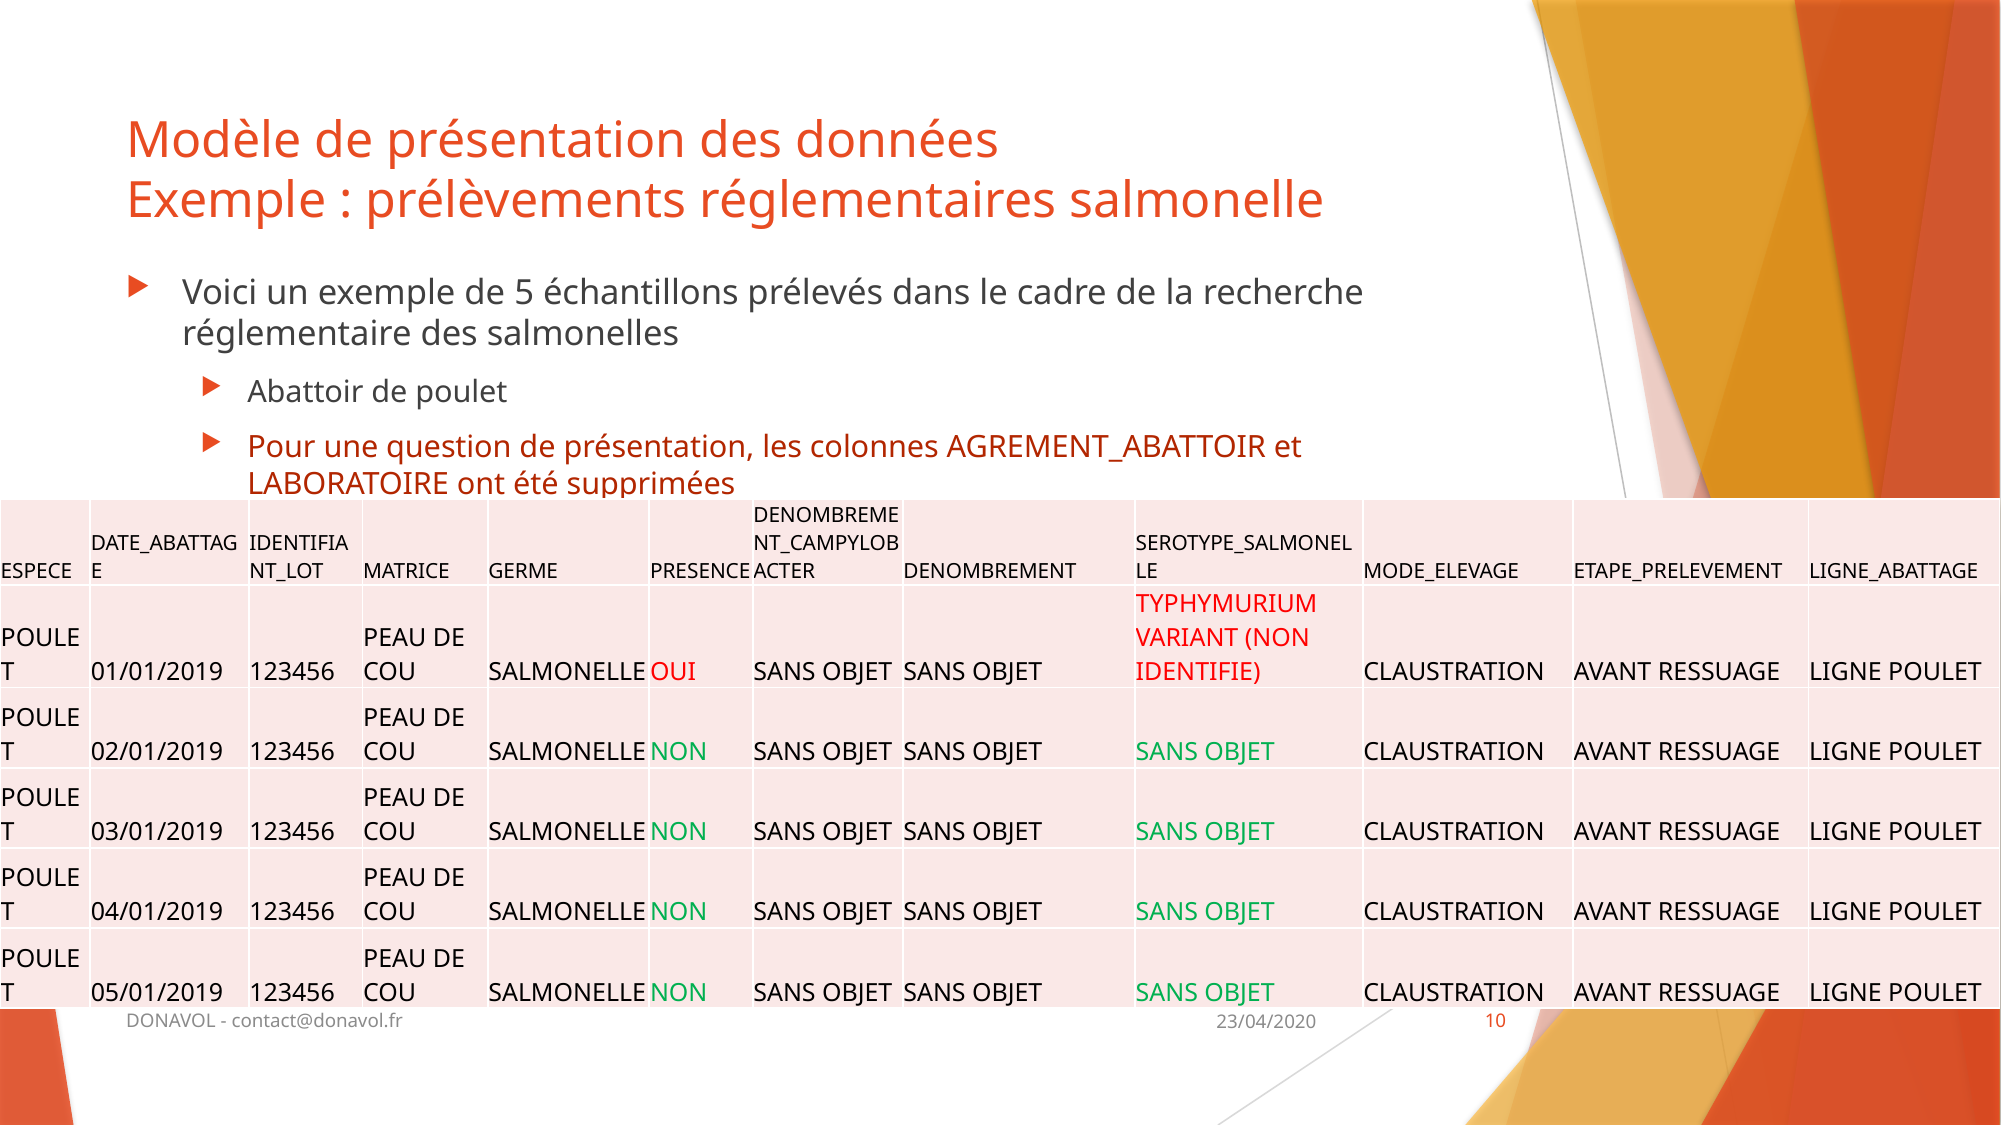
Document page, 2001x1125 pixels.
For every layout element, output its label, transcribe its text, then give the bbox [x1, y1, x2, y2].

table_cell LIGNE POULET [1809, 586, 1999, 687]
table_cell 01/01/2019 [91, 586, 248, 687]
table_cell POULET [1, 929, 89, 1007]
table_cell CLAUSTRATION [1364, 769, 1572, 847]
table_cell CLAUSTRATION [1364, 586, 1572, 687]
table_cell SANS OBJET [1136, 769, 1362, 847]
table_cell SANS OBJET [904, 688, 1134, 767]
table_cell SANS OBJET [754, 769, 902, 847]
table_cell SALMONELLE [489, 769, 648, 847]
table_cell 02/01/2019 [91, 688, 248, 767]
table_cell POULET [1, 849, 89, 927]
table_header DENOMBREMENT [904, 500, 1134, 584]
table_header ESPECE [1, 500, 89, 584]
table_cell LIGNE POULET [1809, 929, 1999, 1007]
title Modèle de présentation des données Exemple : prélèvements réglementaires salmonelle [111, 99, 1522, 235]
table_cell PEAU DE COU [363, 929, 487, 991]
slide_number 10 [1409, 991, 1522, 1051]
table_header SEROTYPE_SALMONELLE [1136, 500, 1362, 584]
table_cell POULET [1, 586, 89, 687]
table_cell POULET [1, 688, 89, 767]
table_cell CLAUSTRATION [1364, 929, 1572, 1007]
table_cell LIGNE POULET [1809, 688, 1999, 767]
table_cell NON [650, 849, 752, 927]
table_cell SANS OBJET [904, 849, 1134, 927]
table_header MODE_ELEVAGE [1364, 500, 1572, 584]
table_cell PEAU DE COU [363, 849, 487, 927]
table_header PRESENCE [650, 500, 752, 584]
table_header LIGNE_ABATTAGE [1809, 500, 1999, 584]
table_cell AVANT RESSUAGE [1574, 586, 1808, 687]
table_cell CLAUSTRATION [1364, 688, 1572, 767]
table_cell SANS OBJET [904, 586, 1134, 687]
table_cell SANS OBJET [904, 769, 1134, 847]
table_cell SANS OBJET [1136, 688, 1362, 767]
table_cell 04/01/2019 [91, 849, 248, 927]
table_cell SANS OBJET [1136, 929, 1362, 1007]
table_cell SANS OBJET [754, 586, 902, 687]
table_cell 123456 [250, 688, 362, 767]
table_cell 123456 [250, 849, 362, 927]
table_cell LIGNE POULET [1809, 769, 1999, 847]
table_cell 05/01/2019 [91, 929, 248, 1007]
table_header GERME [489, 500, 648, 584]
table_cell SANS OBJET [754, 929, 902, 991]
table_cell PEAU DE COU [363, 769, 487, 847]
table_cell SALMONELLE [489, 586, 648, 687]
table_cell NON [650, 769, 752, 847]
table_cell SANS OBJET [754, 688, 902, 767]
table_cell SALMONELLE [489, 688, 648, 767]
table_cell SALMONELLE [489, 849, 648, 927]
table_header DATE_ABATTAGE [91, 500, 248, 584]
table_cell SALMONELLE [489, 929, 648, 991]
table_cell 123456 [250, 769, 362, 847]
table_cell SANS OBJET [904, 929, 1134, 991]
table_cell OUI [650, 586, 752, 687]
table_cell SANS OBJET [754, 849, 902, 927]
table_cell 03/01/2019 [91, 769, 248, 847]
list Voici un exemple de 5 échantillons prélevés dans le cadre de la recherche réglementaire des salmonelles Abattoir de poulet Pour une question de présentation, les colonnes AGREMENT_ABATTOIR et LABORATOIRE ont été supprimées [111, 262, 1522, 498]
table_cell AVANT RESSUAGE [1574, 929, 1808, 1007]
table_cell PEAU DE COU [363, 586, 487, 687]
table_header ETAPE_PRELEVEMENT [1574, 500, 1808, 584]
table_header DENOMBREMENT_CAMPYLOBACTER [754, 500, 902, 584]
table_cell TYPHYMURIUM VARIANT (NON IDENTIFIE) [1136, 586, 1362, 687]
table_cell POULET [1, 769, 89, 847]
table_cell AVANT RESSUAGE [1574, 769, 1808, 847]
table_cell SANS OBJET [1136, 849, 1362, 927]
table_cell AVANT RESSUAGE [1574, 688, 1808, 767]
table_cell NON [650, 929, 752, 991]
table_header MATRICE [363, 500, 487, 584]
table_cell CLAUSTRATION [1364, 849, 1572, 927]
table_cell PEAU DE COU [363, 688, 487, 767]
footer DONAVOL - contact@donavol.fr [111, 991, 1145, 1051]
table_cell AVANT RESSUAGE [1574, 849, 1808, 927]
table_cell LIGNE POULET [1809, 849, 1999, 927]
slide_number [1181, 991, 1332, 1051]
table_cell NON [650, 688, 752, 767]
table_cell 123456 [250, 586, 362, 687]
table_header IDENTIFIANT_LOT [250, 500, 362, 584]
table_cell 123456 [250, 929, 362, 991]
